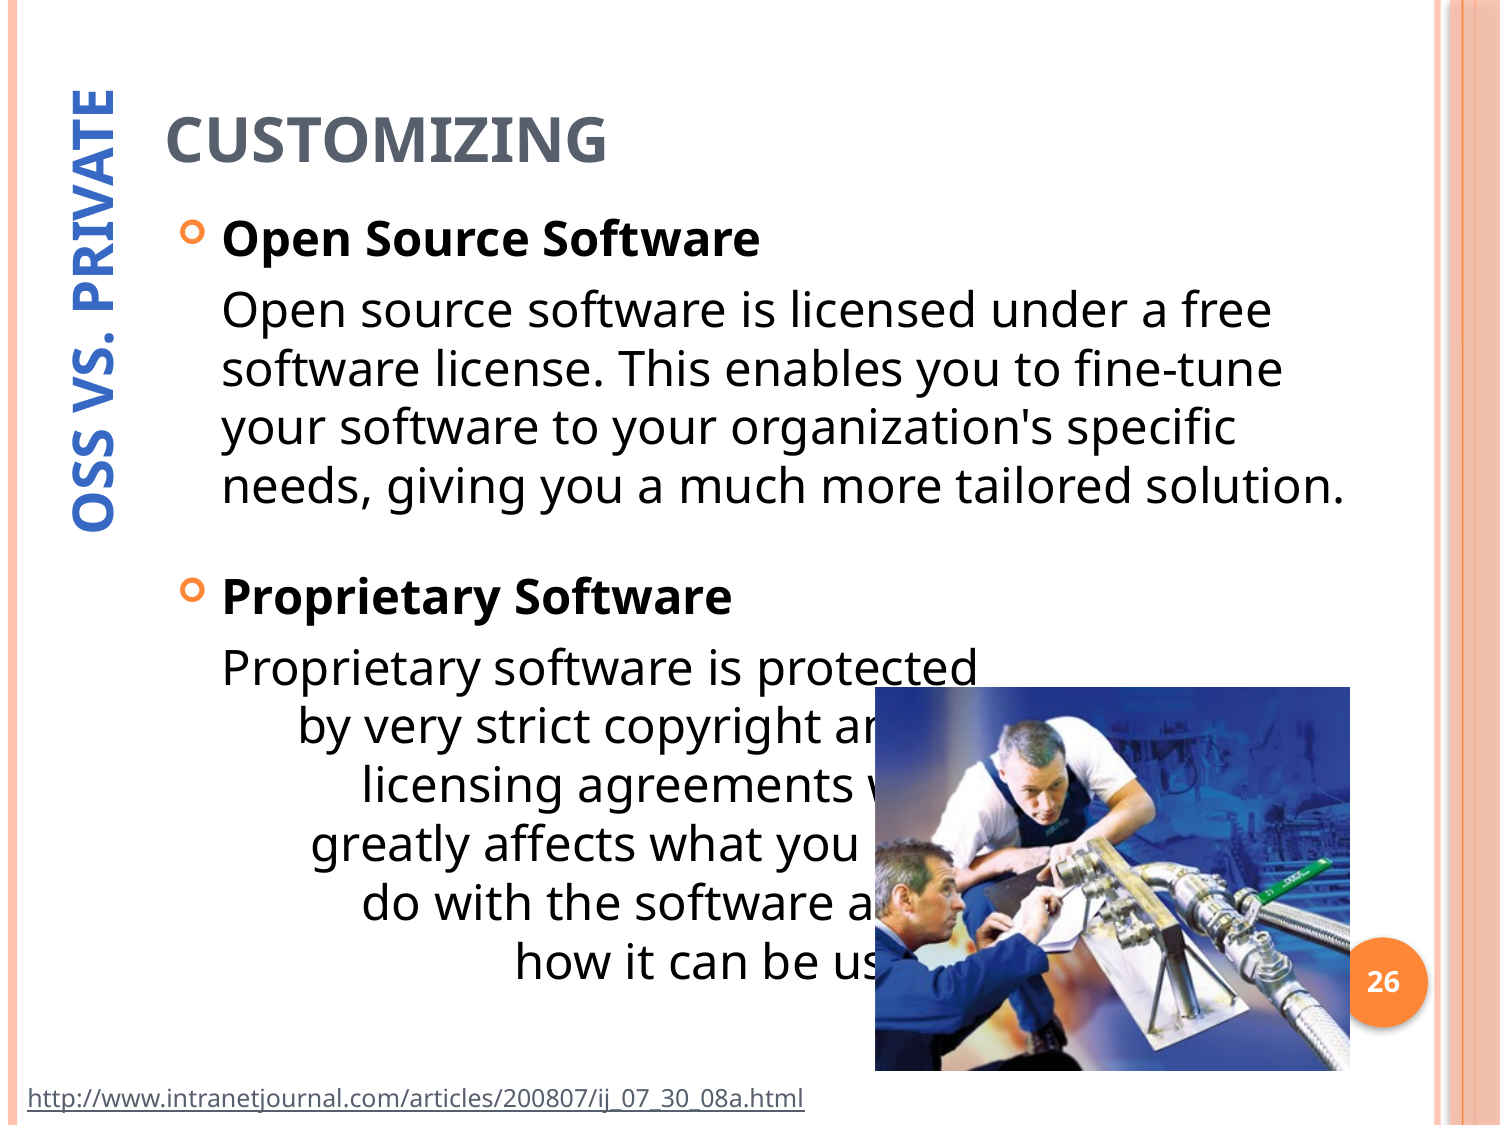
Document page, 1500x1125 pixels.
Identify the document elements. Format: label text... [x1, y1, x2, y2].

list Open Source Software Open source software is licensed under a free software license. This enables you to fine-tune your software to your organization's specific needs, giving you a much more tailored solution. Proprietary Software Proprietary software is protected by very strict copyright and licensing agreements which greatly affects what you can do with the software and how it can be used. [162, 200, 1388, 1000]
picture [874, 686, 1351, 1071]
title Customizing [150, 50, 1375, 183]
footer http://www.intranetjournal.com/articles/200807/ij_07_30_08a.html [12, 1074, 850, 1125]
slide_number 26 [1357, 940, 1434, 1027]
text_box OSS Vs. private [37, 0, 133, 550]
